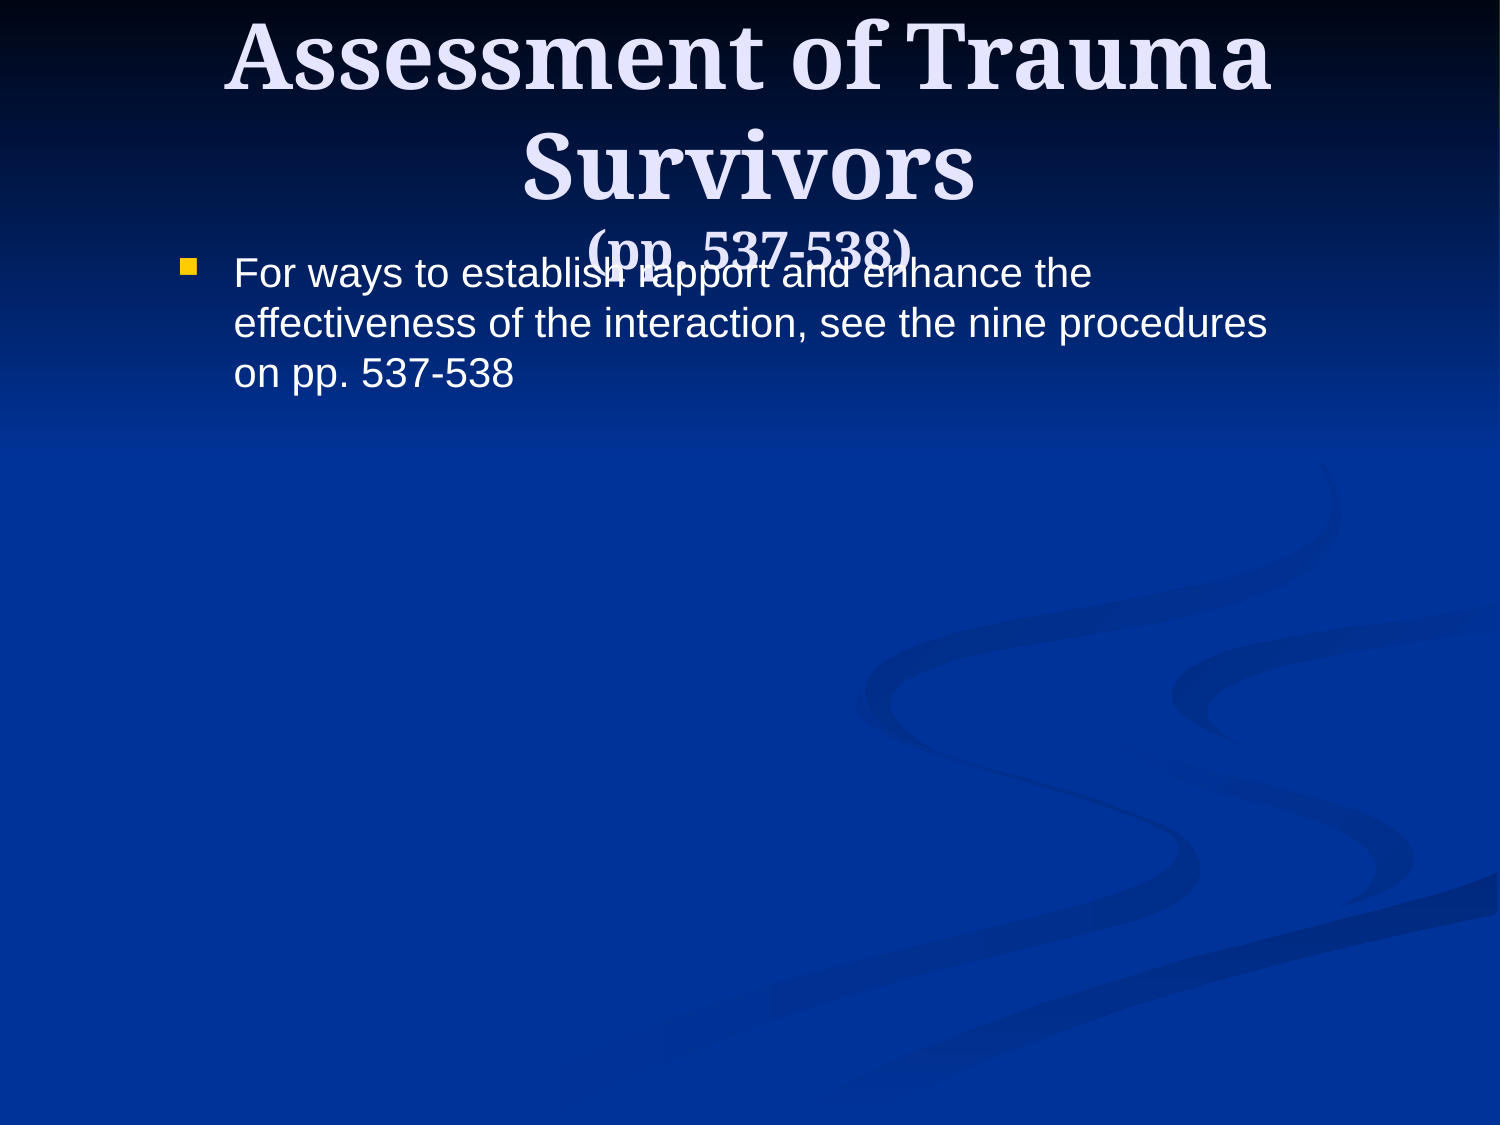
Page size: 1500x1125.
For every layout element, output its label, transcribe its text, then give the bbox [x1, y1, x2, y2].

list For ways to establish rapport and enhance the effectiveness of the interaction, see the nine procedures on pp. 537-538 [162, 237, 1338, 1101]
title Assessment of Trauma Survivors (pp. 537-538) [75, 45, 1425, 233]
